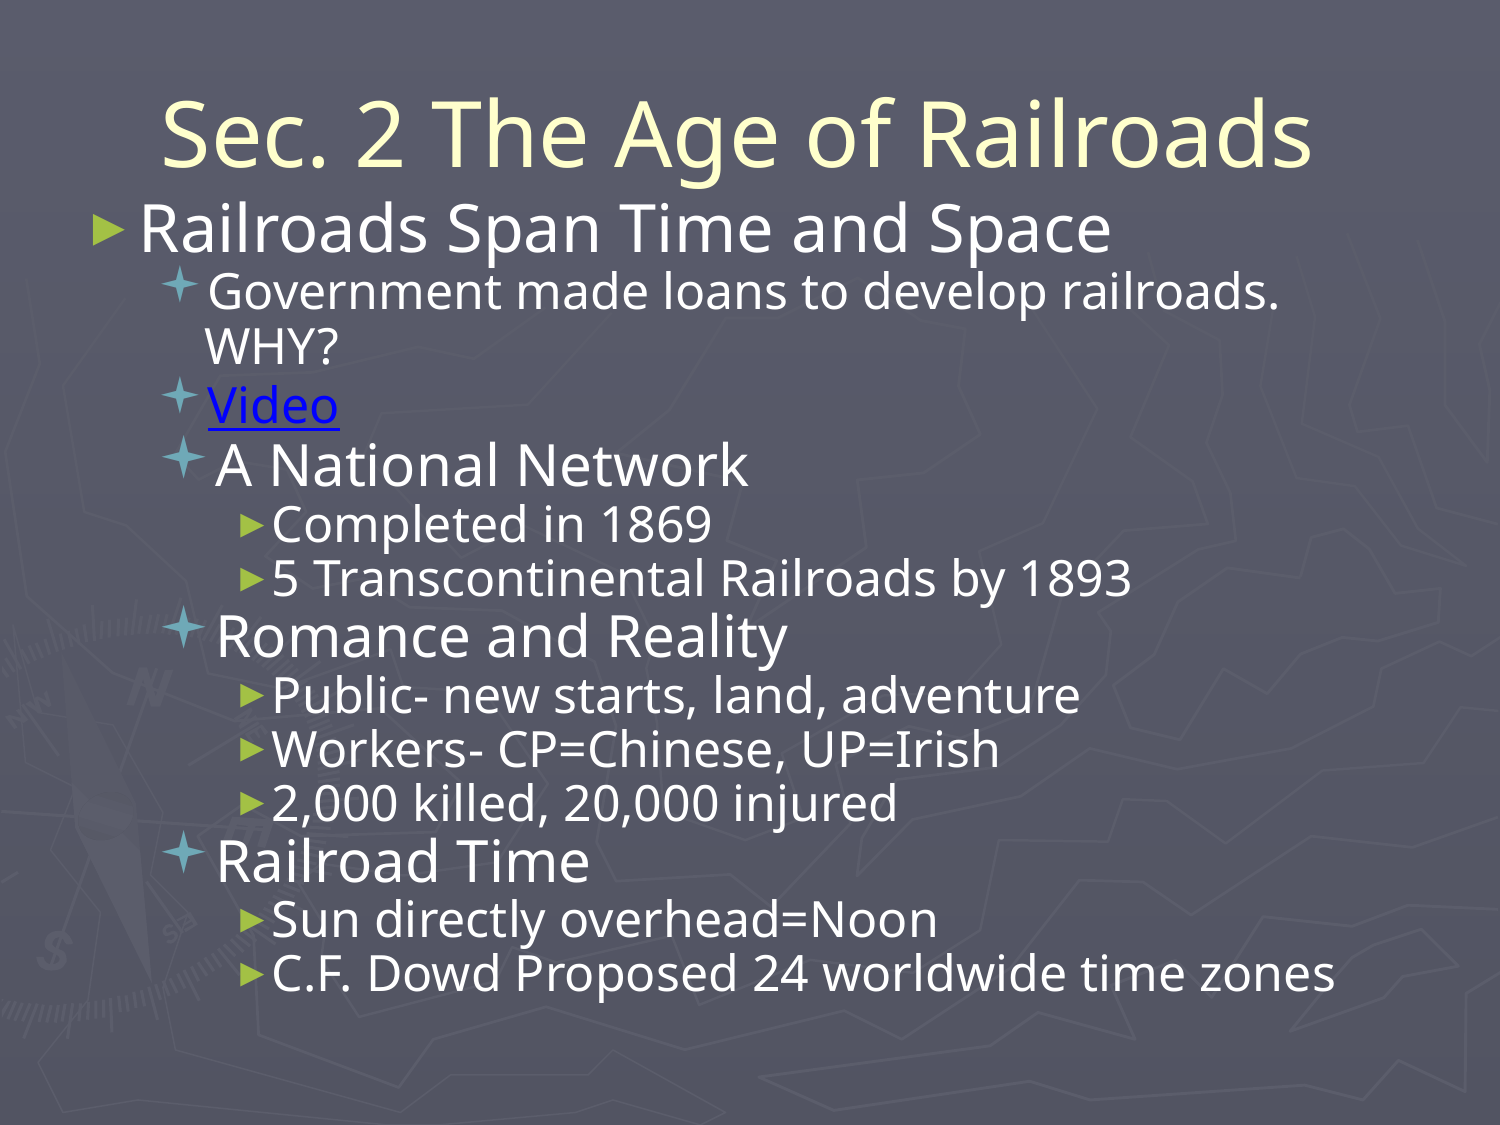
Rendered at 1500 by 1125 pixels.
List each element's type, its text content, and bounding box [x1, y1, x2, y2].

title Sec. 2 The Age of Railroads [48, 36, 1451, 226]
list Railroads Span Time and Space Government made loans to develop railroads. WHY? Video A National Network Completed in 1869 5 Transcontinental Railroads by 1893 Romance and Reality Public- new starts, land, adventure Workers- CP=Chinese, UP=Irish 2,000 killed, 20,000 injured Railroad Time Sun directly overhead=Noon C.F. Dowd Proposed 24 worldwide time zones [74, 186, 1426, 1113]
